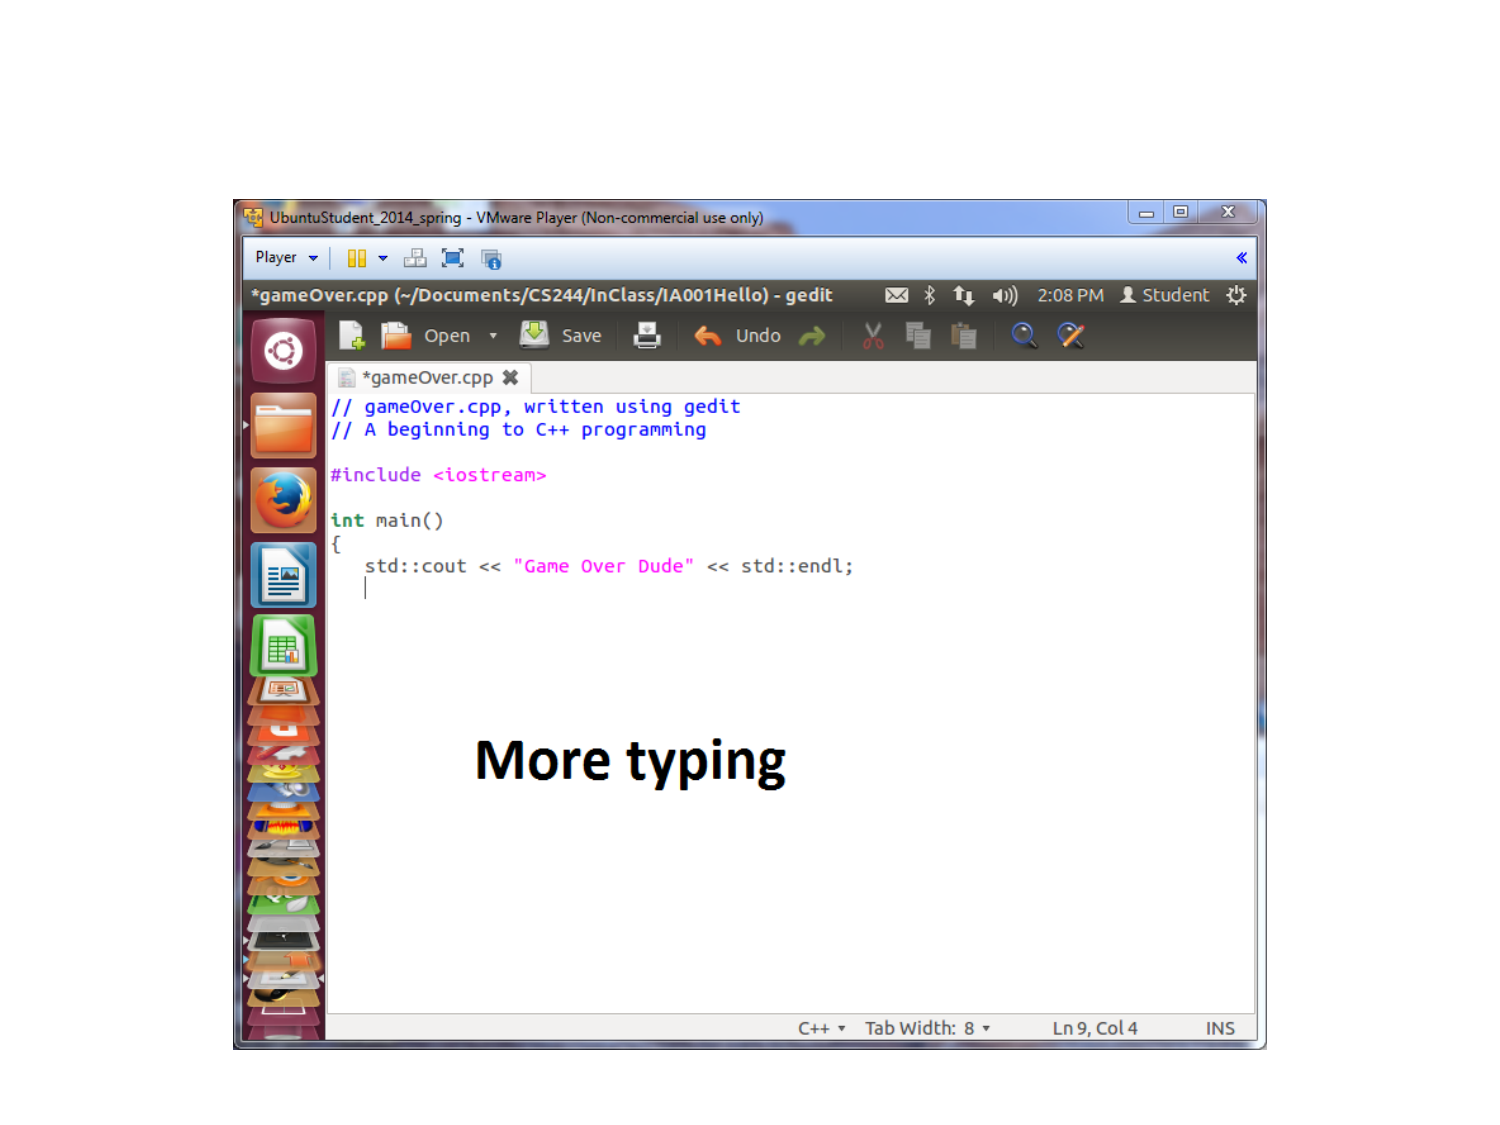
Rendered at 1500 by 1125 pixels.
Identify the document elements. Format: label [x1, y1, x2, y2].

list [233, 199, 1267, 1051]
